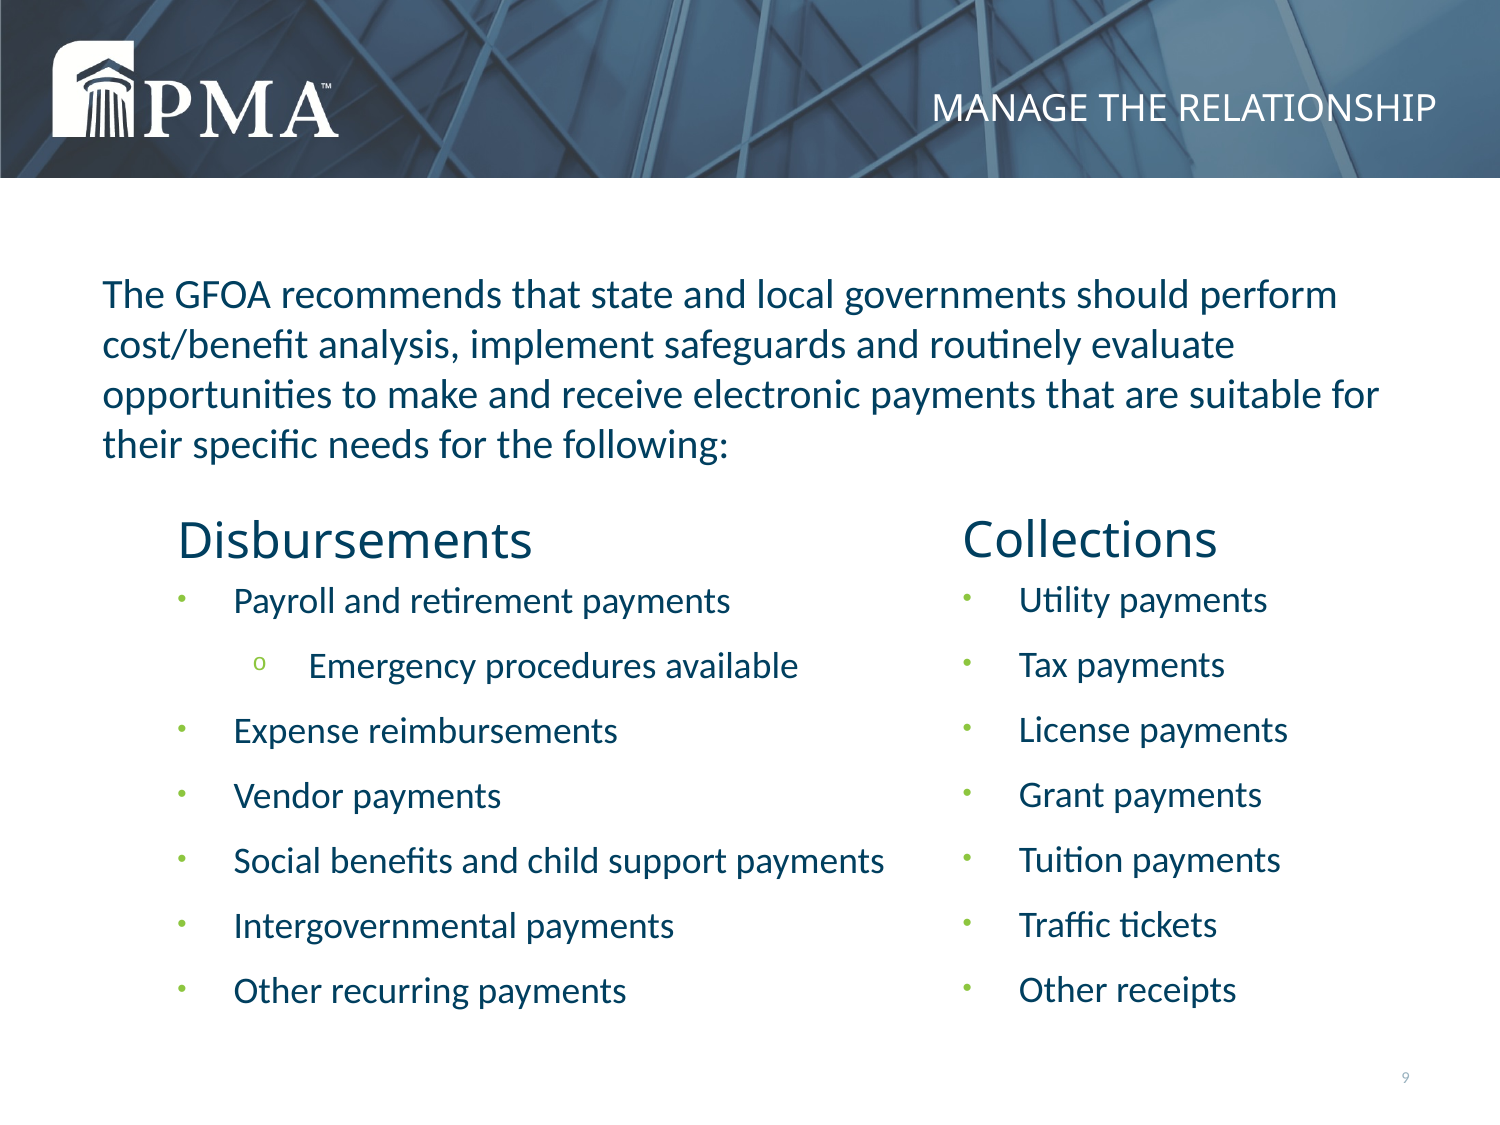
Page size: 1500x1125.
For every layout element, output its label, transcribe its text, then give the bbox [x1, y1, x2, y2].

text_box The GFOA recommends that state and local governments should perform cost/benefit analysis, implement safeguards and routinely evaluate opportunities to make and receive electronic payments that are suitable for their specific needs for the following: [87, 259, 1430, 488]
text_box Collections Utility payments Tax payments License payments Grant payments Tuition payments Traffic tickets Other receipts [947, 500, 1500, 1018]
slide_number 9 [1074, 1059, 1425, 1120]
picture [0, 0, 1500, 178]
title MANAGE THE relationship [637, 76, 1453, 163]
text_box Disbursements Payroll and retirement payments Emergency procedures available Expense reimbursements Vendor payments Social benefits and child support payments Intergovernmental payments Other recurring payments [162, 501, 912, 1057]
